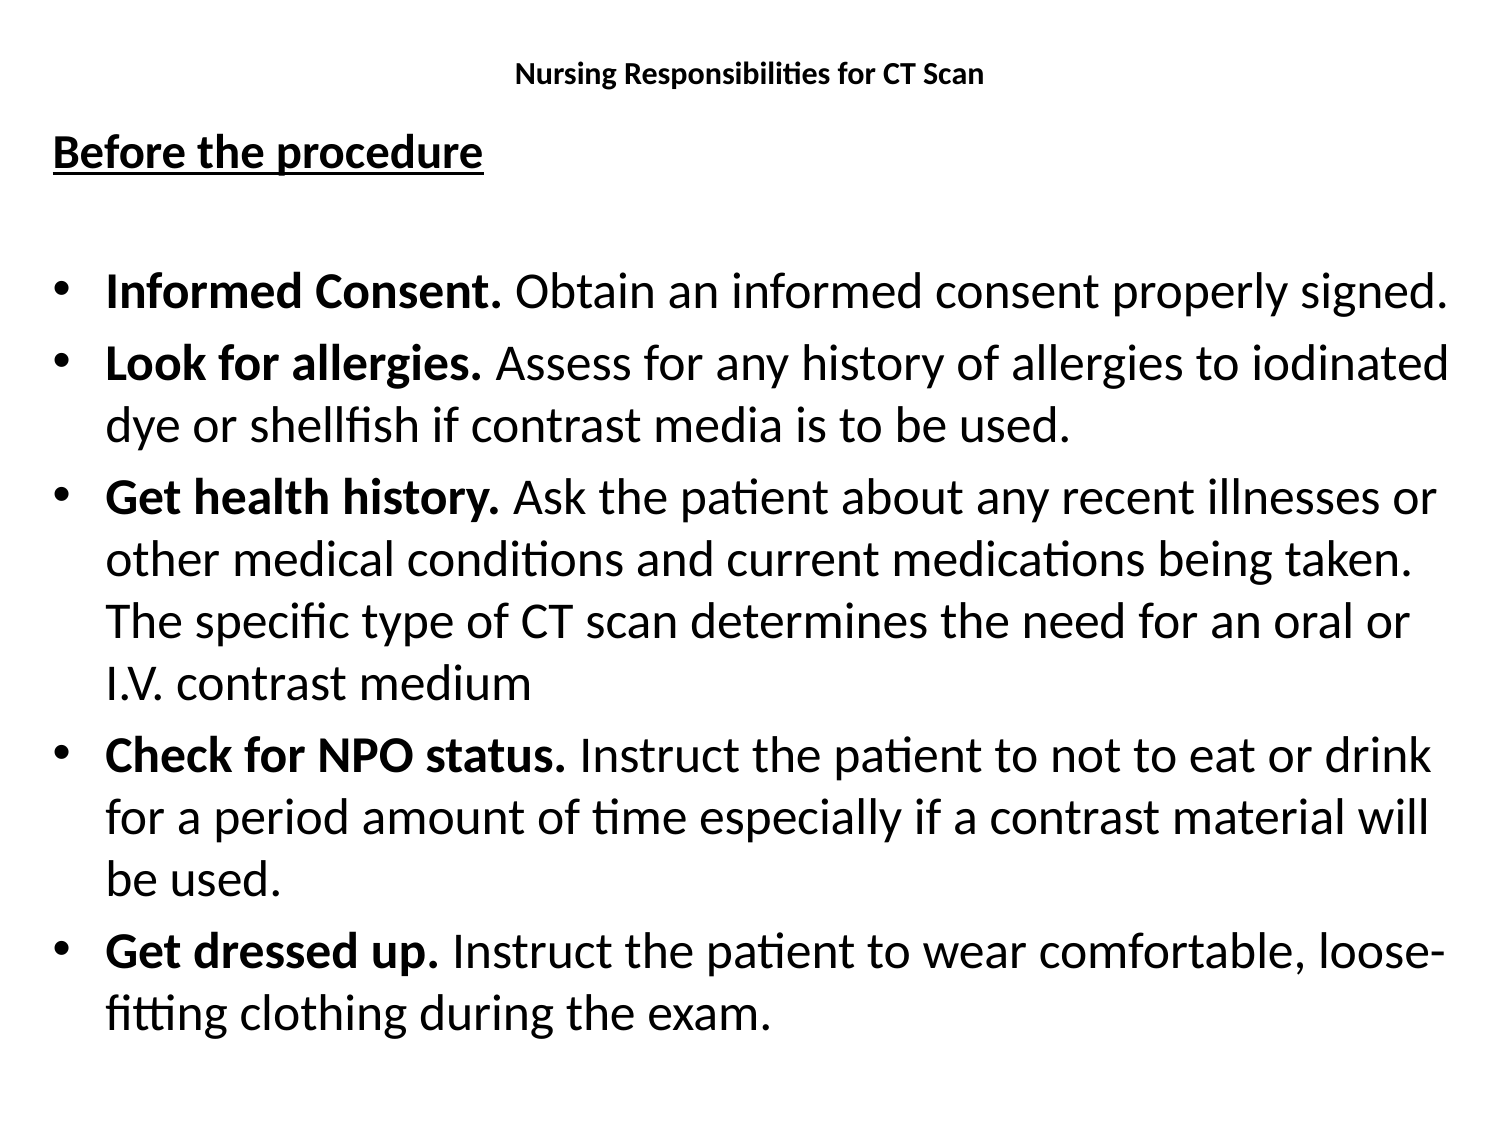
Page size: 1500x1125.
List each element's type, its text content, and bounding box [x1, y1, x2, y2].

list Before the procedure Informed Consent. Obtain an informed consent properly signed. Look for allergies. Assess for any history of allergies to iodinated dye or shellfish if contrast media is to be used. Get health history. Ask the patient about any recent illnesses or other medical conditions and current medications being taken. The specific type of CT scan determines the need for an oral or I.V. contrast medium Check for NPO status. Instruct the patient to not to eat or drink for a period amount of time especially if a contrast material will be used. Get dressed up. Instruct the patient to wear comfortable, loose-fitting clothing during the exam. [37, 112, 1475, 1088]
title Nursing Responsibilities for CT Scan [75, 45, 1425, 112]
